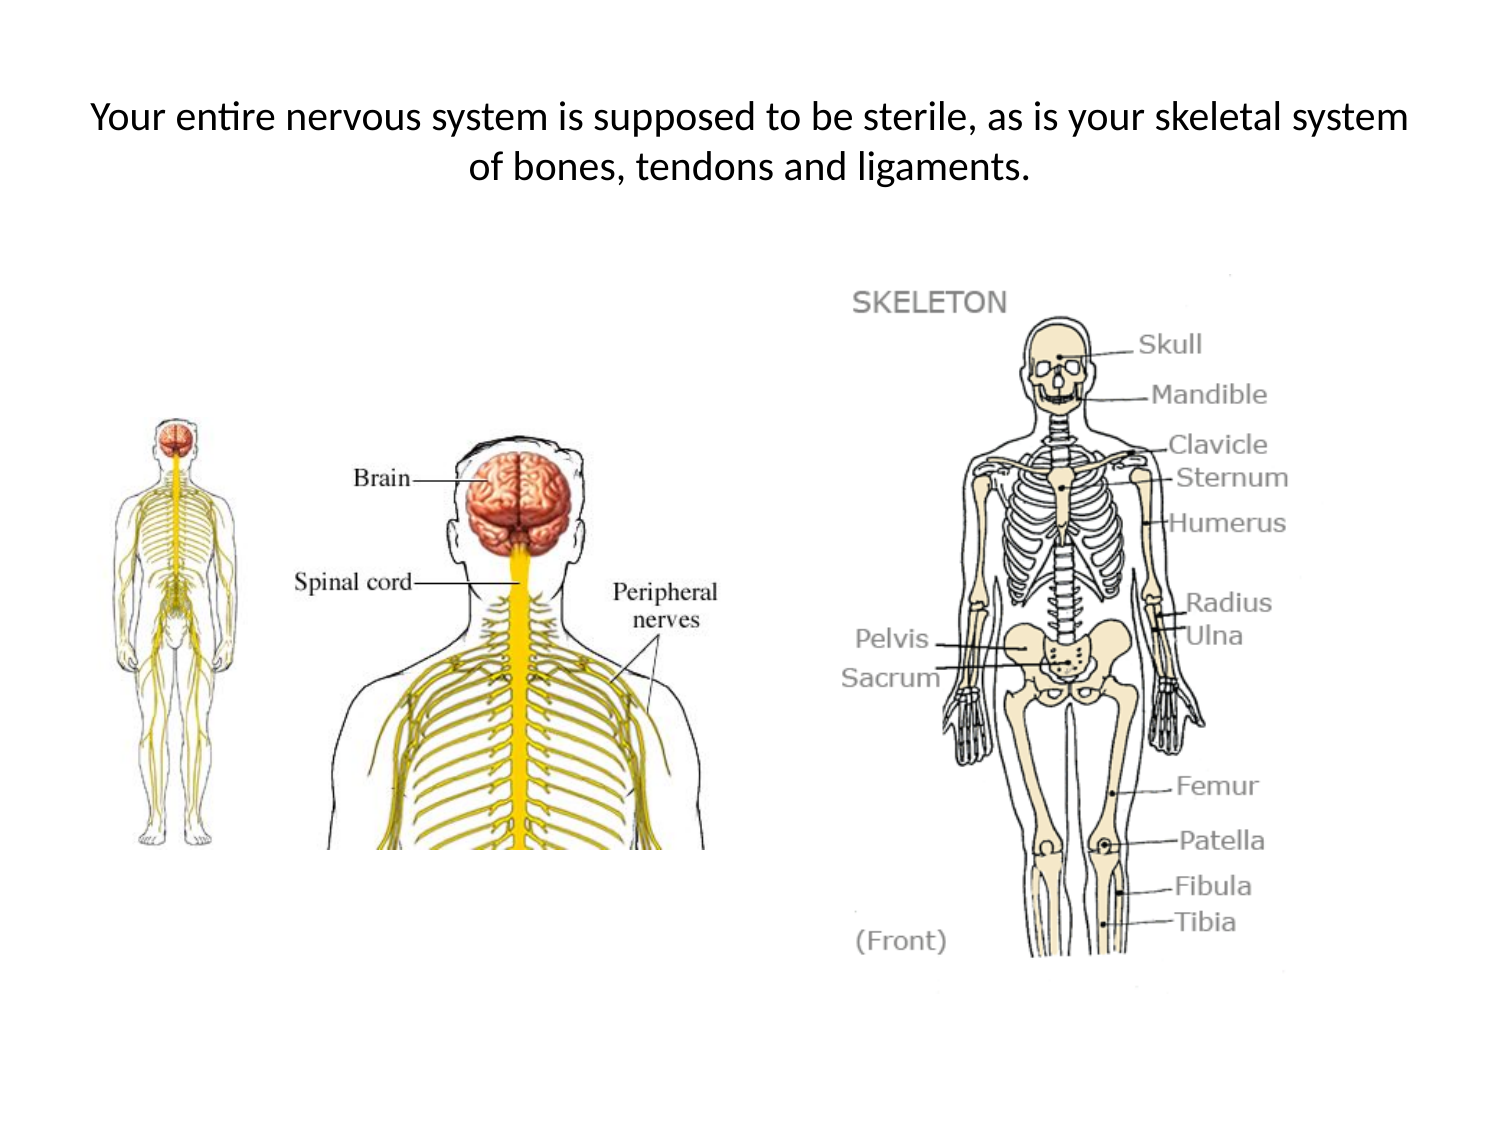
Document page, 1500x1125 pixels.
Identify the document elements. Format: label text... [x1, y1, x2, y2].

title Your entire nervous system is supposed to be sterile, as is your skeletal system of bones, tendons and ligaments. [75, 45, 1425, 233]
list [841, 274, 1347, 994]
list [74, 417, 738, 850]
